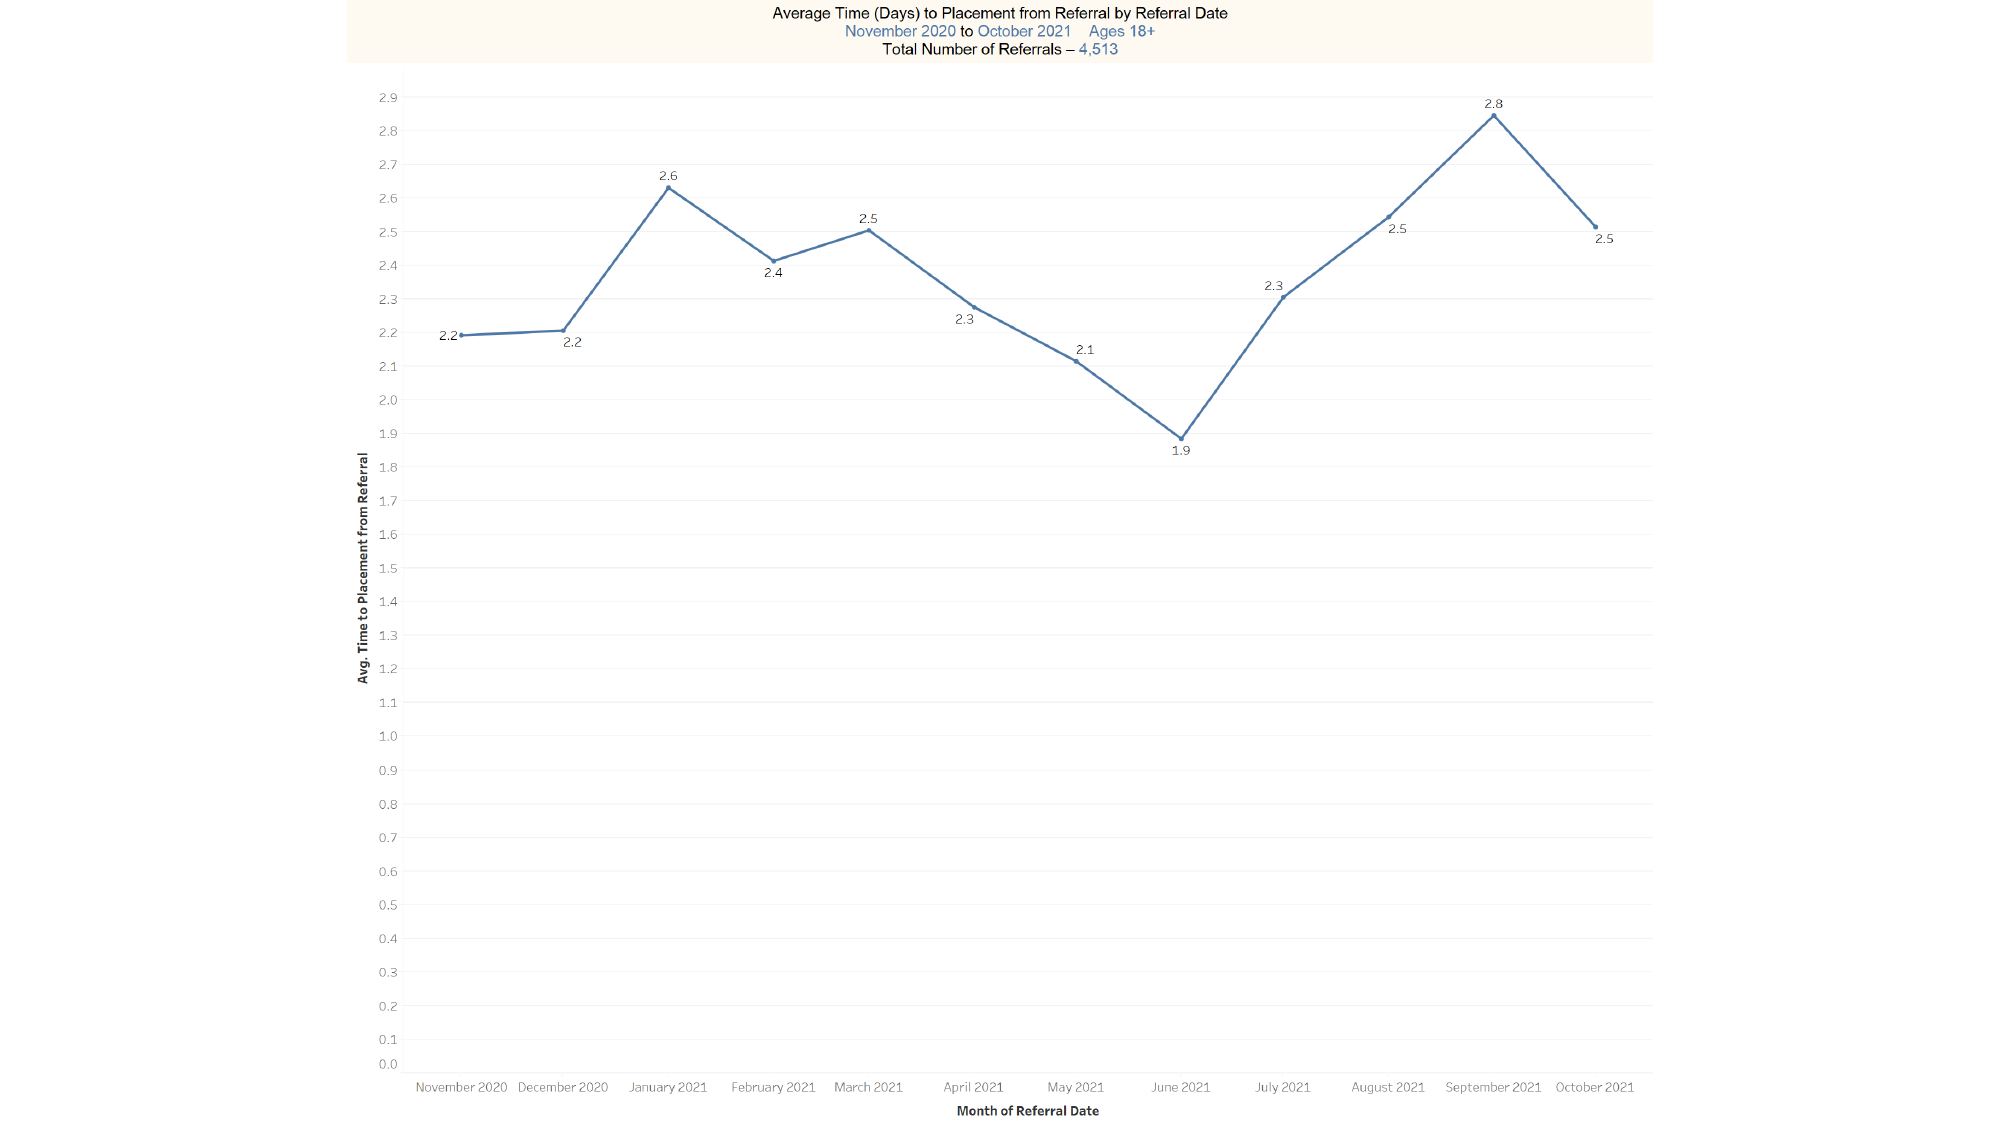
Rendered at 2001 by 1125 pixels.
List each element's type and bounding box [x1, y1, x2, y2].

picture [347, 0, 1653, 1125]
